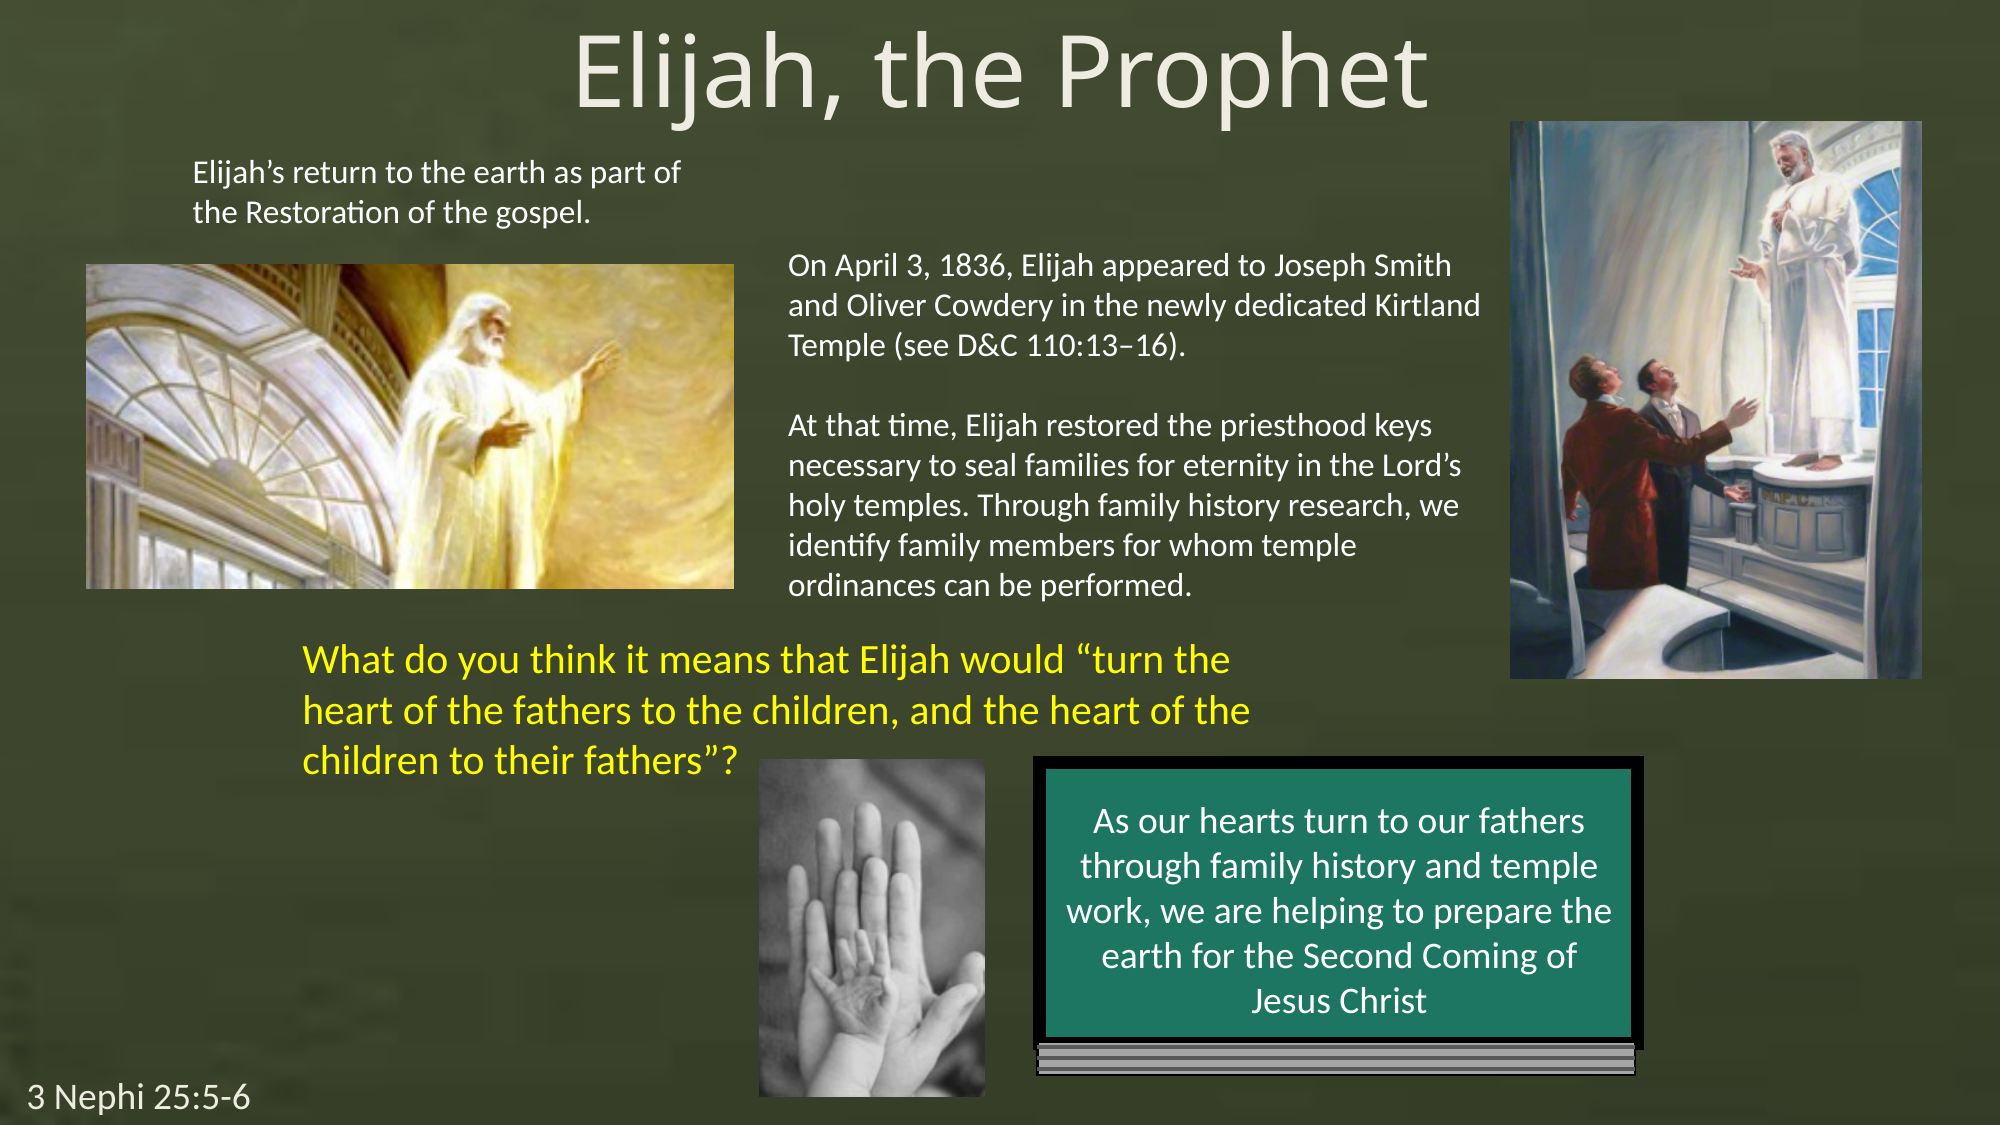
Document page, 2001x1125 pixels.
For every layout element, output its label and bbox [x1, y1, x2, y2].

picture [0, 0, 2000, 1125]
text_box [1037, 762, 1638, 1075]
